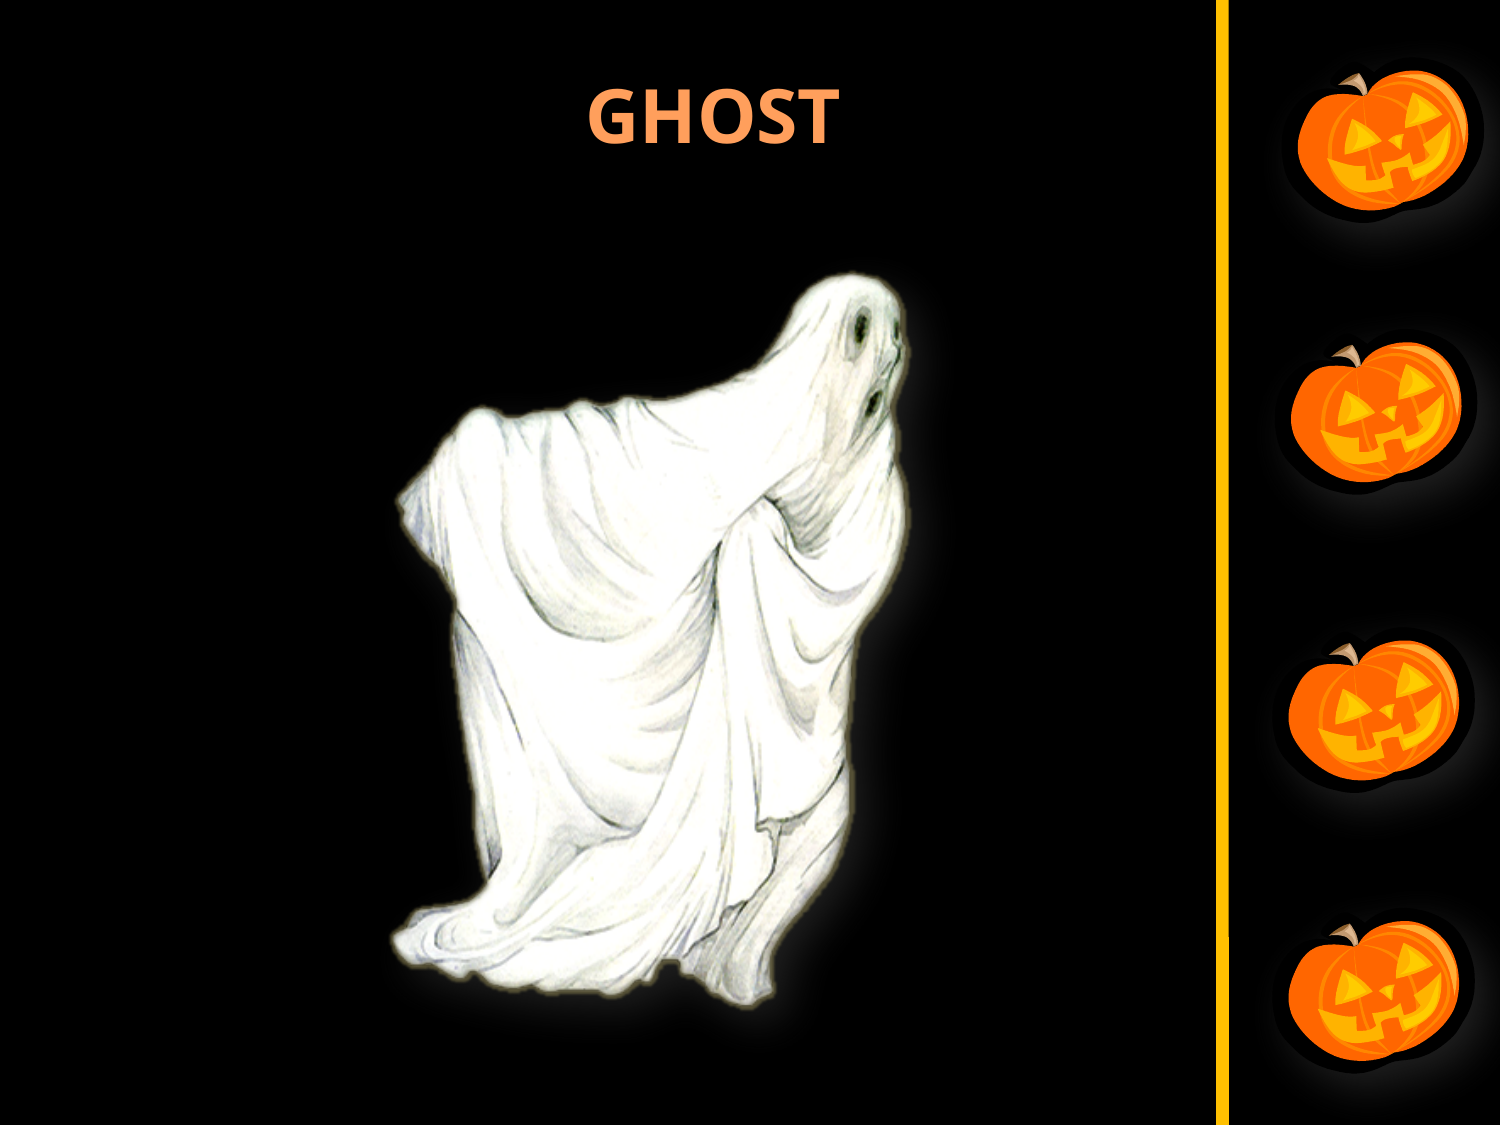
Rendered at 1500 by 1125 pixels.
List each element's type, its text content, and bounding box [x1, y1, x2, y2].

picture [1273, 325, 1481, 498]
picture [359, 184, 928, 1031]
text_box GHOST [570, 61, 857, 165]
picture [1270, 904, 1478, 1077]
picture [1270, 624, 1478, 796]
picture [1279, 54, 1488, 226]
text_box [1219, 0, 1226, 1125]
